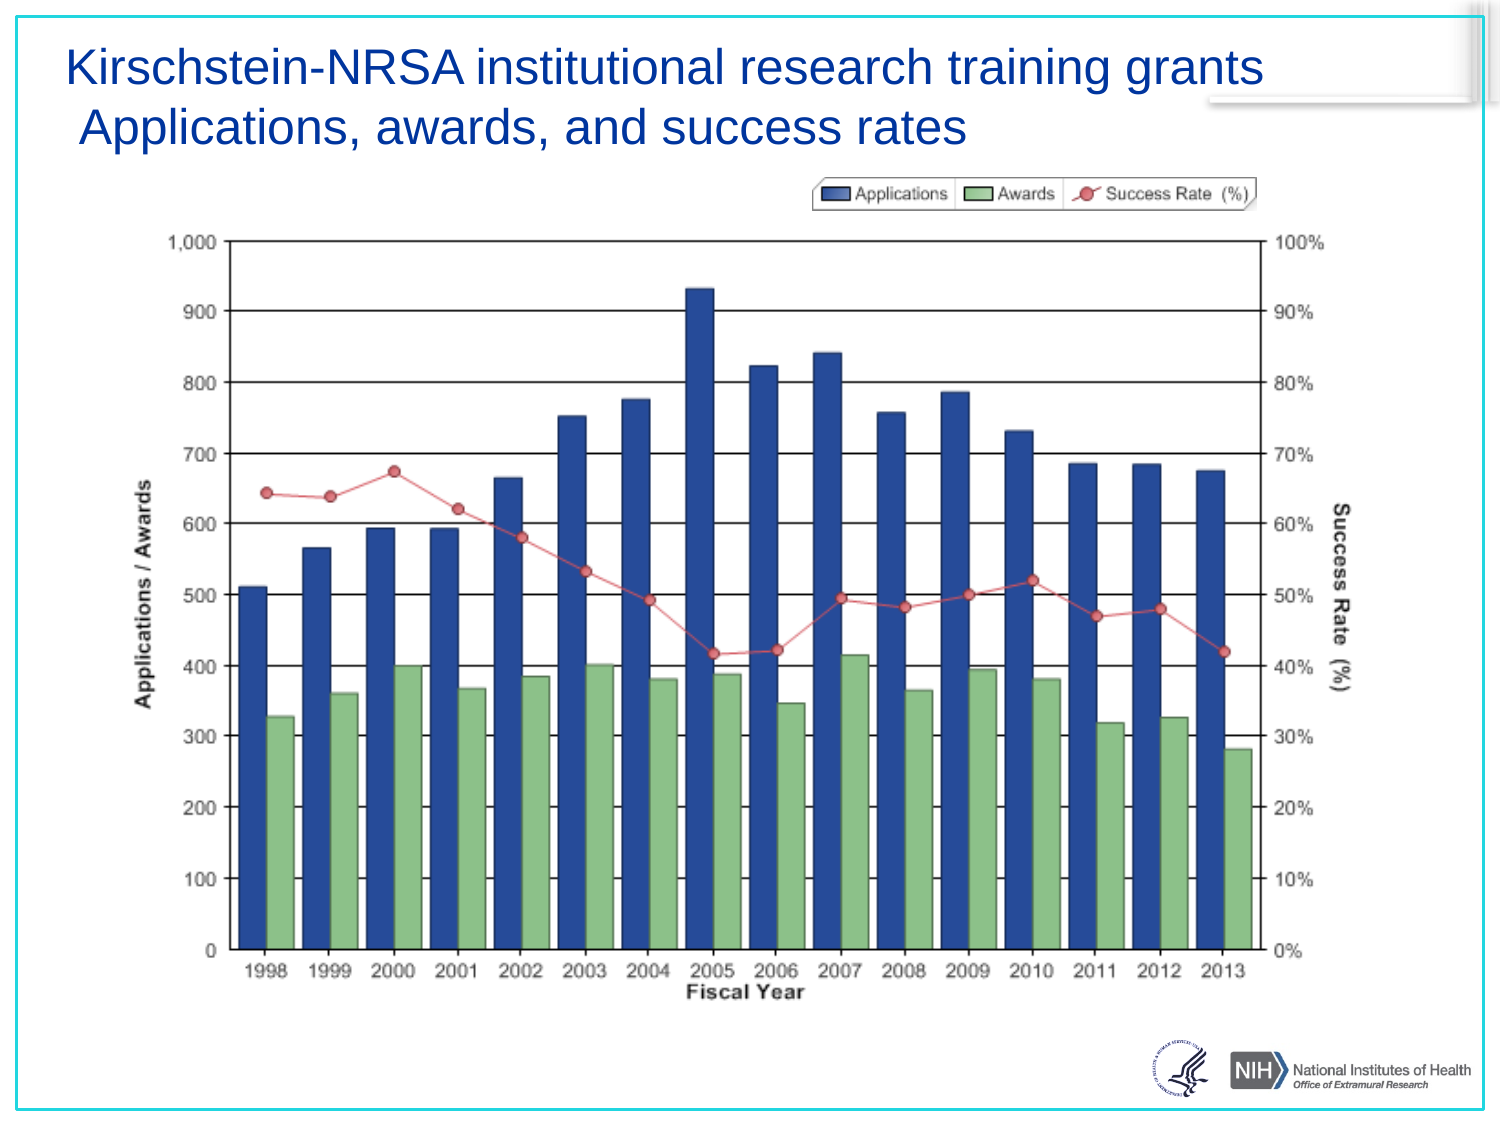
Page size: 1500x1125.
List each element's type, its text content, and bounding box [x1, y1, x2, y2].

picture [812, 177, 1257, 211]
picture [111, 221, 1389, 1024]
picture [1224, 1043, 1475, 1094]
title Kirschstein-NRSA institutional research training grants Applications, awards, and success rates [49, 35, 1426, 154]
